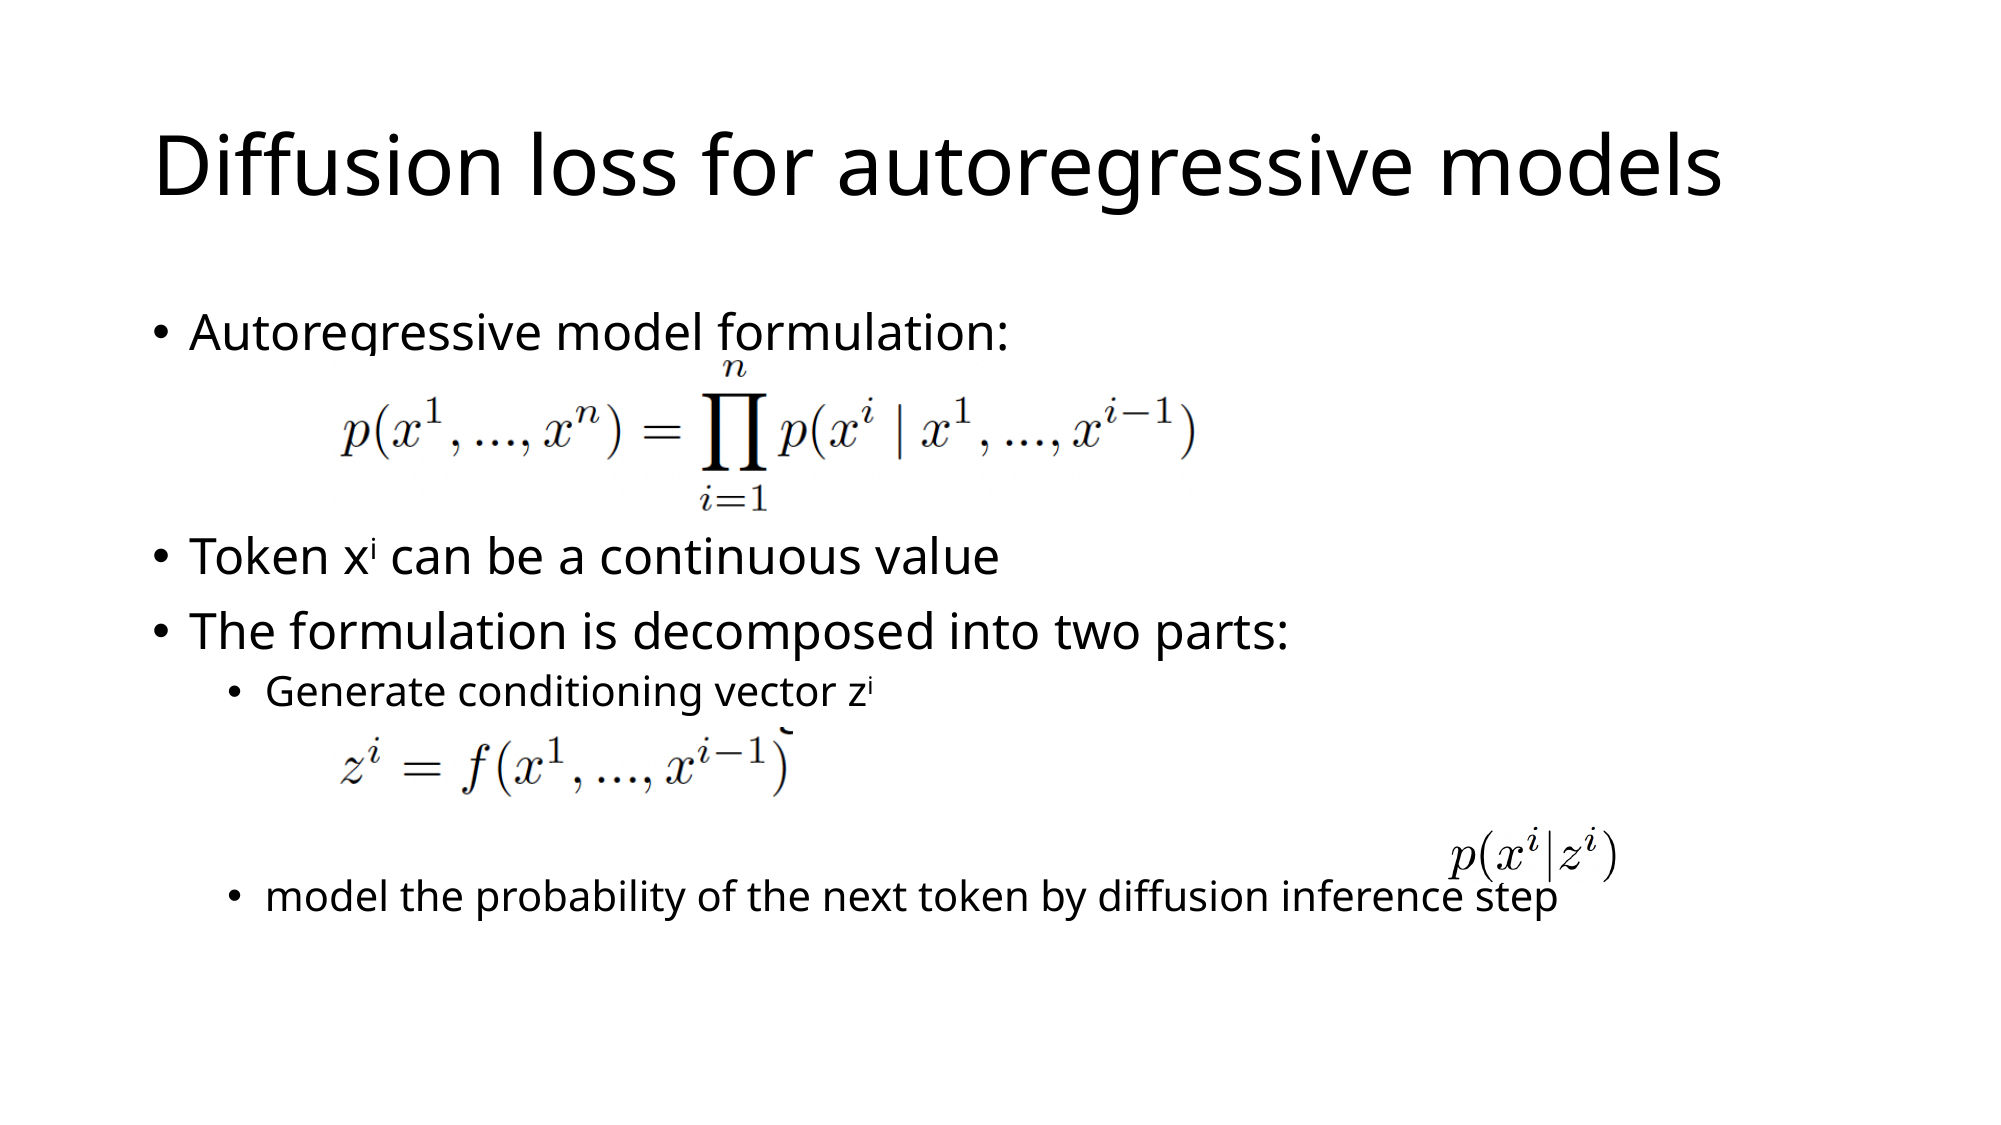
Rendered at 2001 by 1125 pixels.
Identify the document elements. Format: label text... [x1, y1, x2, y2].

list Autoregressive model formulation: Token xi can be a continuous value The formulation is decomposed into two parts: Generate conditioning vector zi model the probability of the next token by diffusion inference step [137, 299, 1863, 1014]
picture [1447, 824, 1620, 885]
title Diffusion loss for autoregressive models [137, 59, 1863, 278]
picture [332, 726, 794, 806]
picture [332, 355, 1200, 520]
